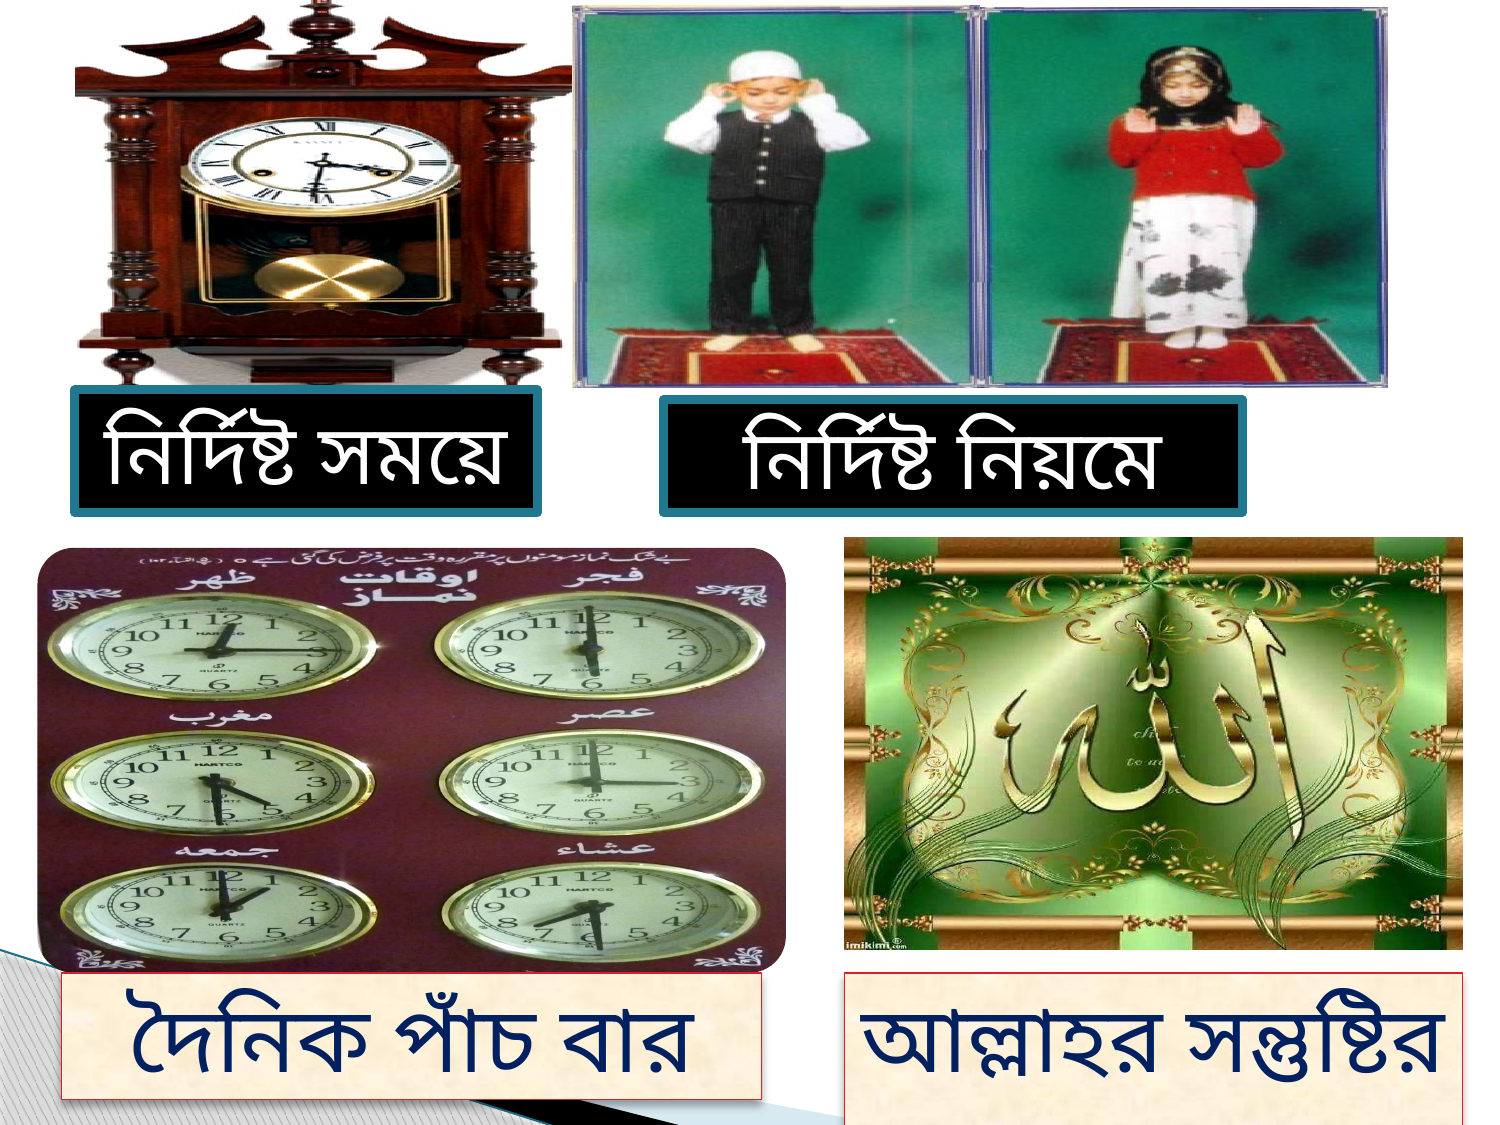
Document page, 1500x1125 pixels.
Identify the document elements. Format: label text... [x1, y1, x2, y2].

picture [74, 0, 1388, 428]
picture [37, 547, 787, 974]
picture [844, 537, 1463, 951]
text_box আল্লাহর সন্তুষ্টির জন্য [844, 972, 1463, 1125]
text_box নির্দিষ্ট সময়ে [70, 435, 542, 517]
text_box দৈনিক পাঁচ বার [61, 986, 762, 1100]
text_box নির্দিষ্ট নিয়মে [659, 399, 1247, 517]
